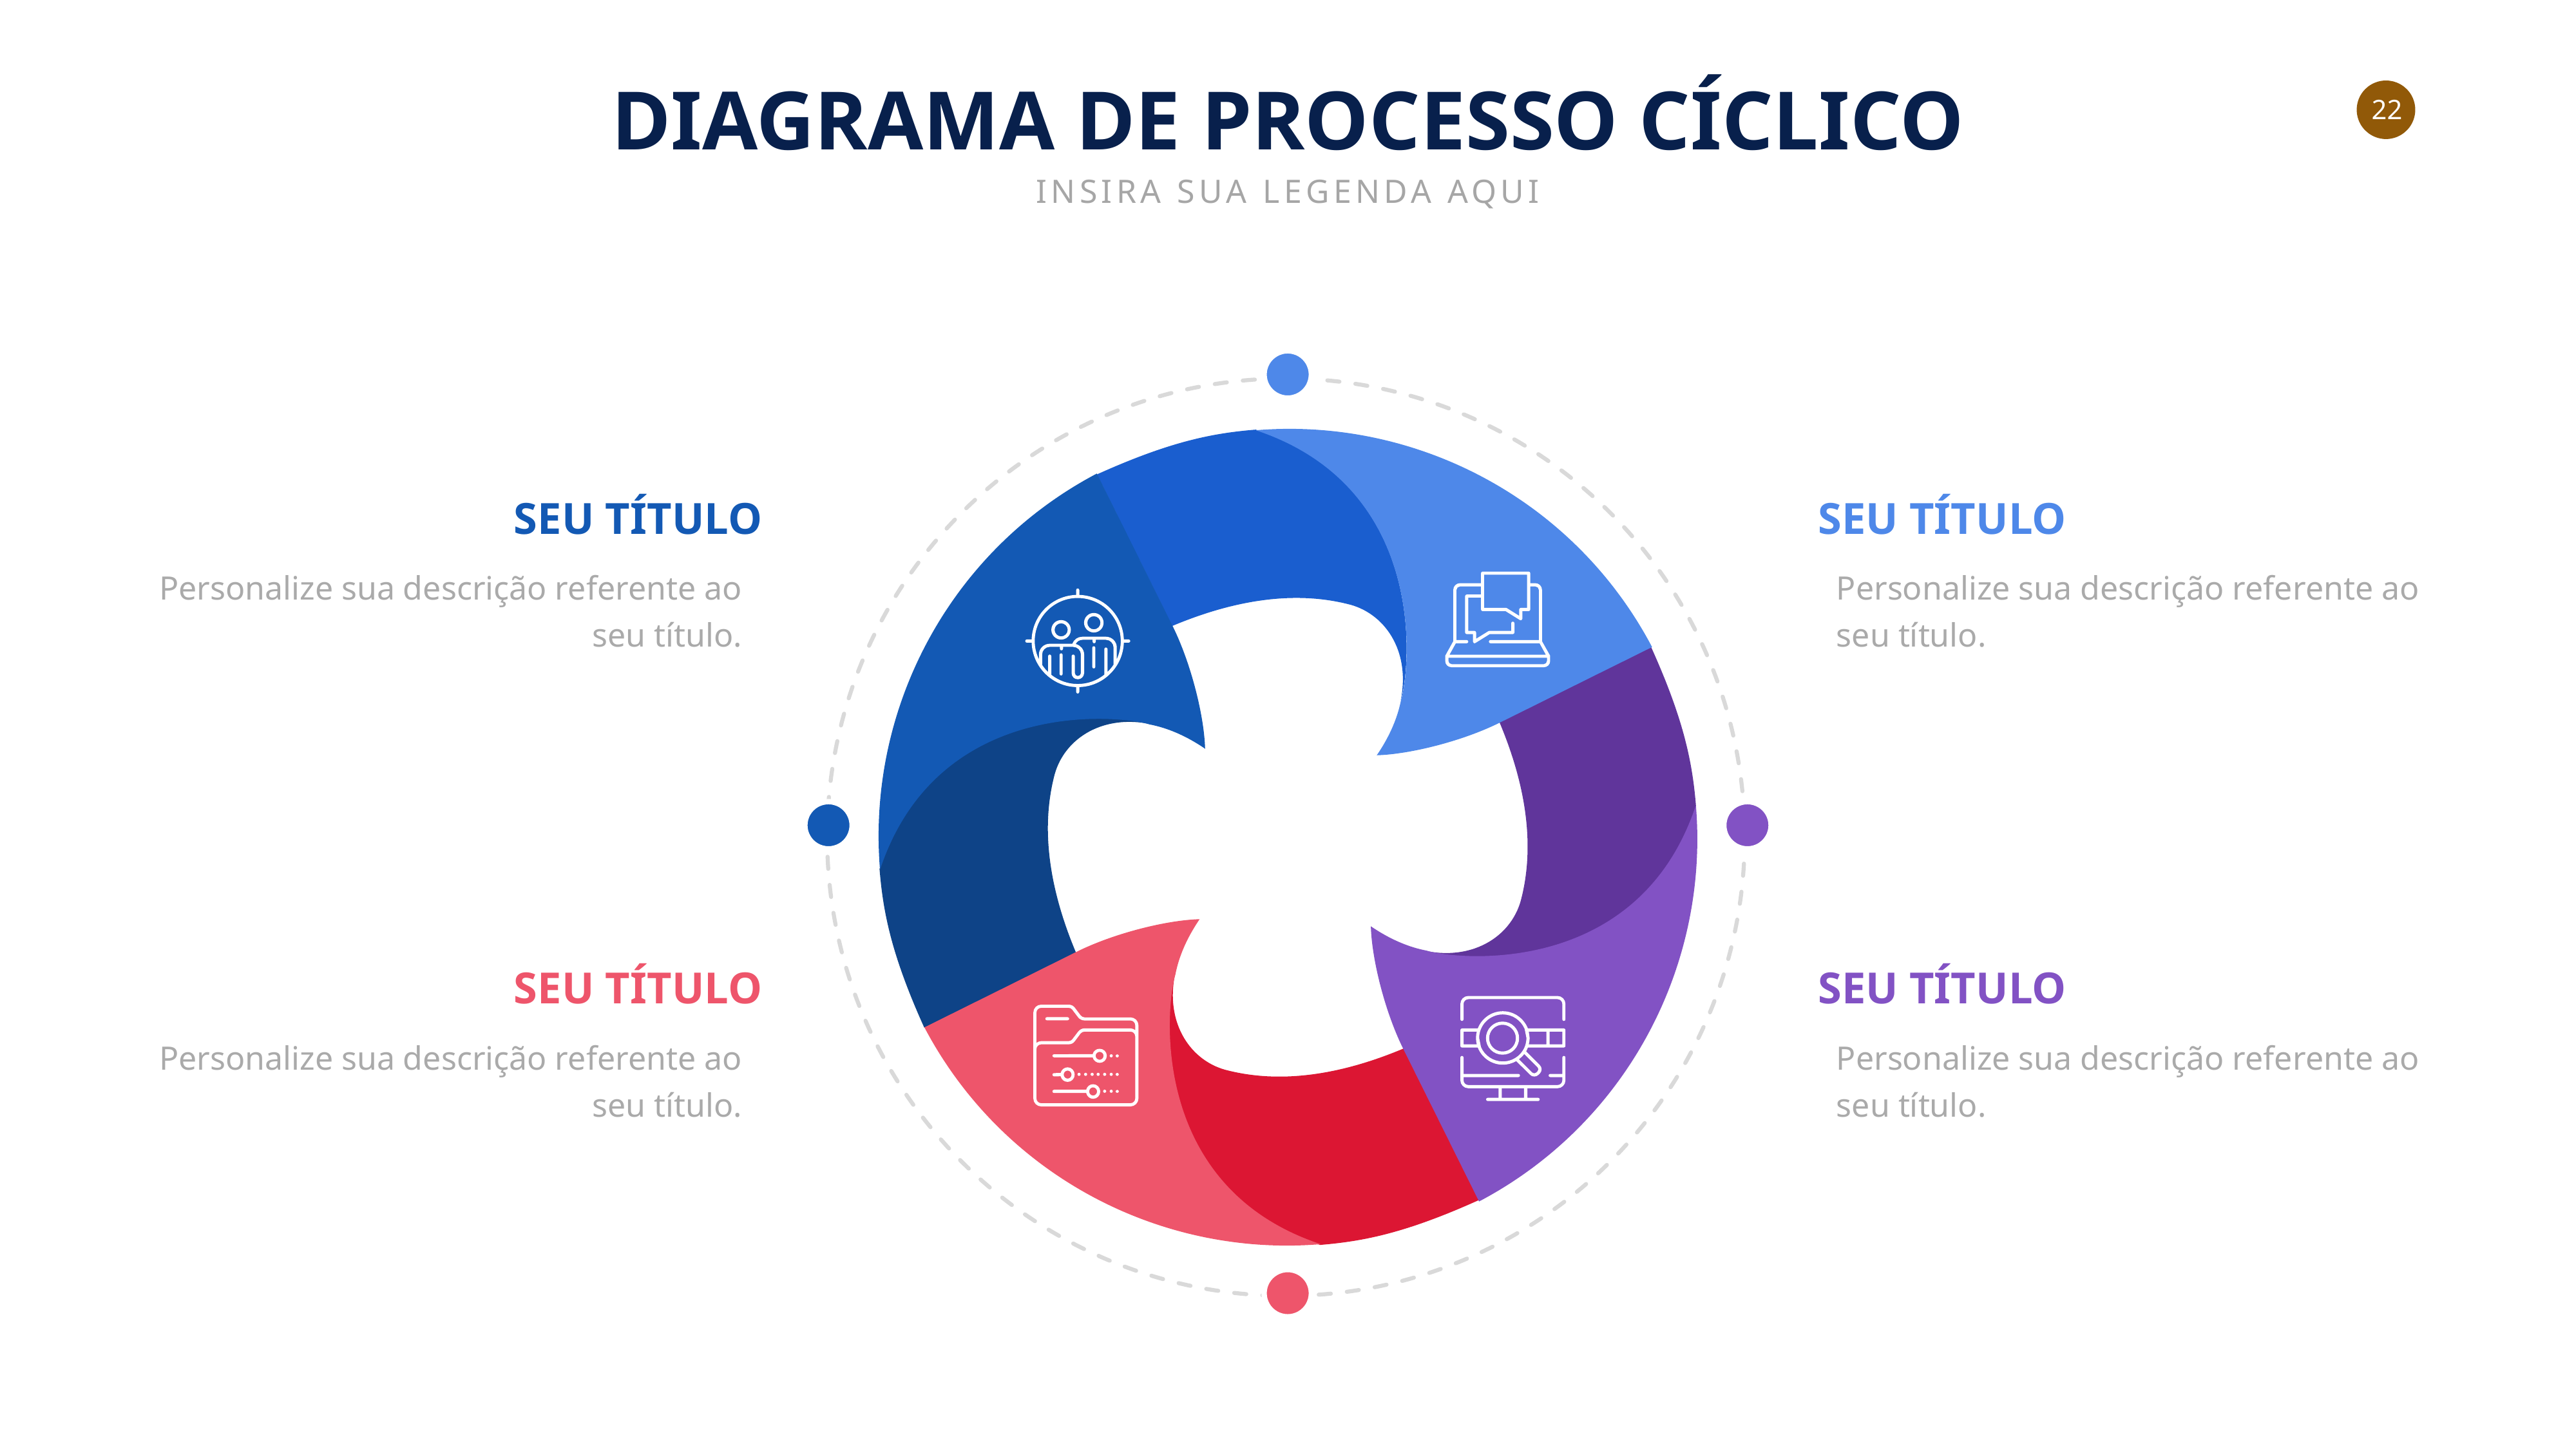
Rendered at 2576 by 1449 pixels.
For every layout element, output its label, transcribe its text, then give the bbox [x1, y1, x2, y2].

text_box SEU TÍTULO [1808, 486, 2077, 547]
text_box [805, 350, 1771, 1317]
text_box SEU TÍTULO [504, 486, 772, 547]
text_box SEU TÍTULO [504, 956, 772, 1018]
text_box Personalize sua descrição referente ao seu título. [147, 1025, 752, 1128]
text_box Personalize sua descrição referente ao seu título. [1826, 1025, 2432, 1128]
text_box SEU TÍTULO [1808, 956, 2077, 1018]
text_box Personalize sua descrição referente ao seu título. [1826, 554, 2432, 659]
text_box Personalize sua descrição referente ao seu título. [147, 554, 752, 659]
text_box DIAGRAMA DE PROCESSO CÍCLICO [602, 64, 1974, 171]
text_box INSIRA SUA LEGENDA AQUI [1026, 166, 1550, 215]
